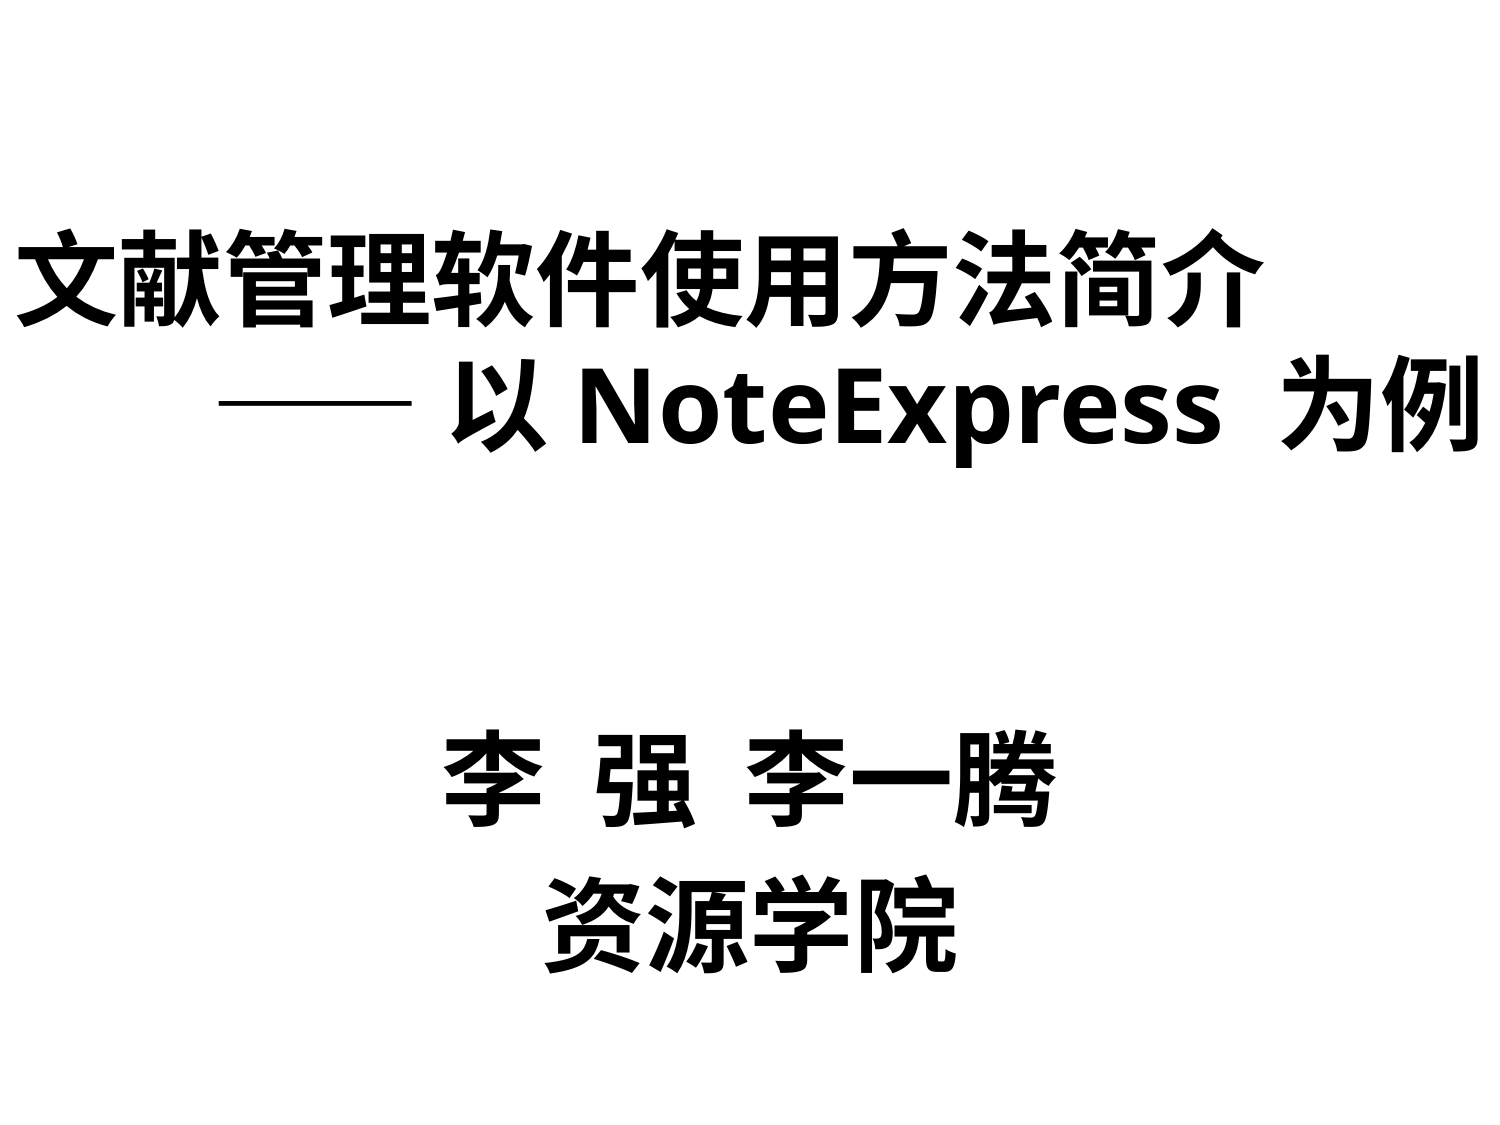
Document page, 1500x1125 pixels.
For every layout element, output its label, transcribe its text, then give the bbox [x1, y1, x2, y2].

text_box 李 强 李一腾 资源学院 [23, 707, 1477, 1005]
text_box 文献管理软件使用方法简介 ——以NoteExpress 为例 [0, 179, 1500, 499]
